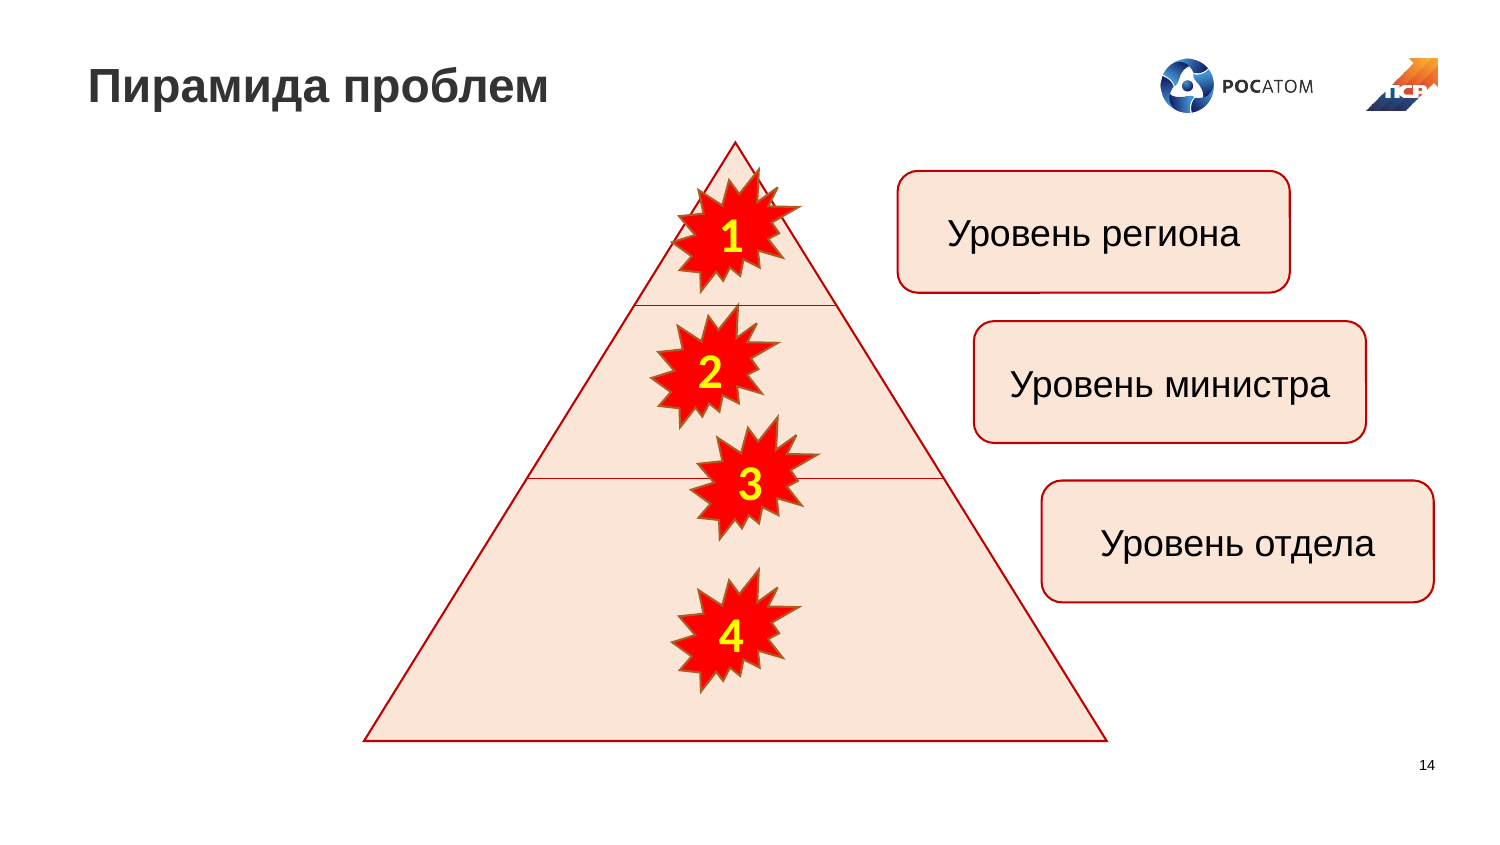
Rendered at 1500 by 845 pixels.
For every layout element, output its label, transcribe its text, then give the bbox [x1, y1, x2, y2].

title Пирамида проблем [87, 61, 1164, 116]
text_box [769, 199, 777, 206]
text_box [703, 140, 756, 204]
text_box 3 [691, 479, 802, 540]
text_box Уровень региона [896, 169, 1291, 294]
text_box Уровень отдела [1040, 479, 1435, 604]
picture [1160, 58, 1313, 113]
text_box Уровень министра [972, 320, 1368, 445]
text_box [689, 197, 703, 215]
text_box [758, 178, 768, 200]
picture [1365, 58, 1438, 113]
text_box 2 [651, 306, 778, 428]
text_box 4 [672, 569, 799, 692]
text_box [362, 217, 1109, 743]
text_box 3 [697, 417, 818, 478]
text_box 1 [672, 169, 799, 292]
